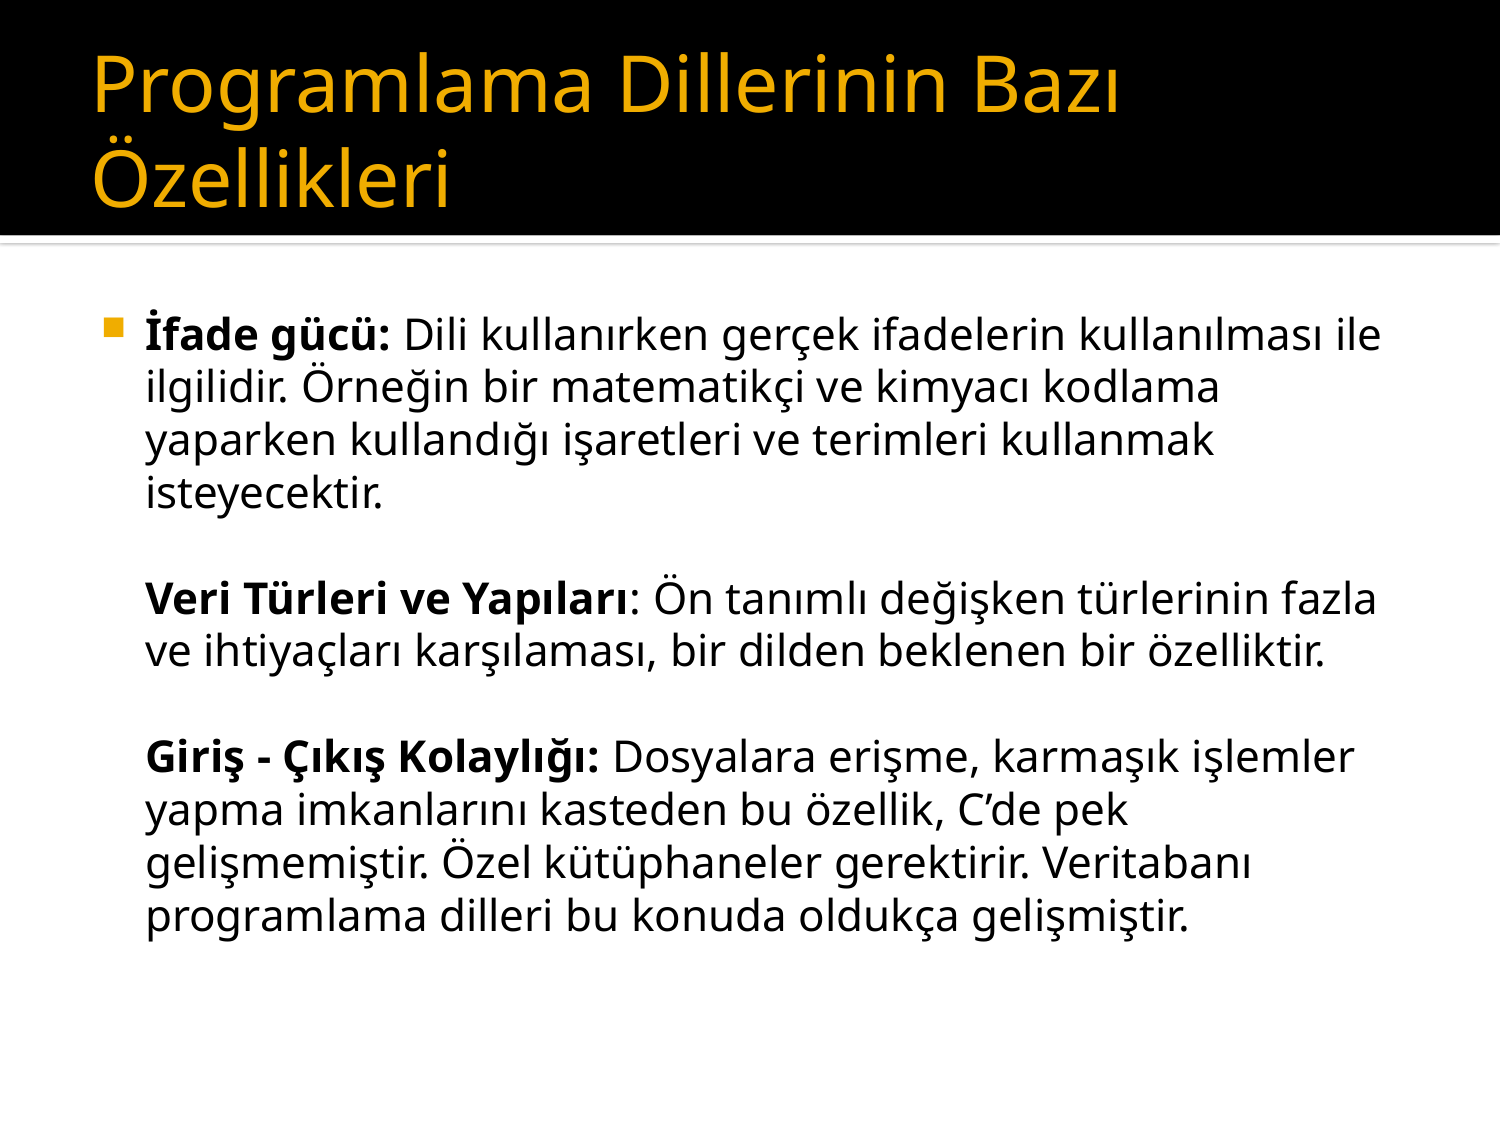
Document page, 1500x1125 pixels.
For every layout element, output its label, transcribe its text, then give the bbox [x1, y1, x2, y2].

list İfade gücü: Dili kullanırken gerçek ifadelerin kullanılması ile ilgilidir. Örneğin bir matematikçi ve kimyacı kodlama yaparken kullandığı işaretleri ve terimleri kullanmak isteyecektir. Veri Türleri ve Yapıları: Ön tanımlı değişken türlerinin fazla ve ihtiyaçları karşılaması, bir dilden beklenen bir özelliktir. Giriş - Çıkış Kolaylığı: Dosyalara erişme, karmaşık işlemler yapma imkanlarını kasteden bu özellik, C’de pek gelişmemiştir. Özel kütüphaneler gerektirir. Veritabanı programlama dilleri bu konuda oldukça gelişmiştir. [75, 291, 1425, 1050]
title Programlama Dillerinin Bazı Özellikleri [75, 25, 1425, 231]
